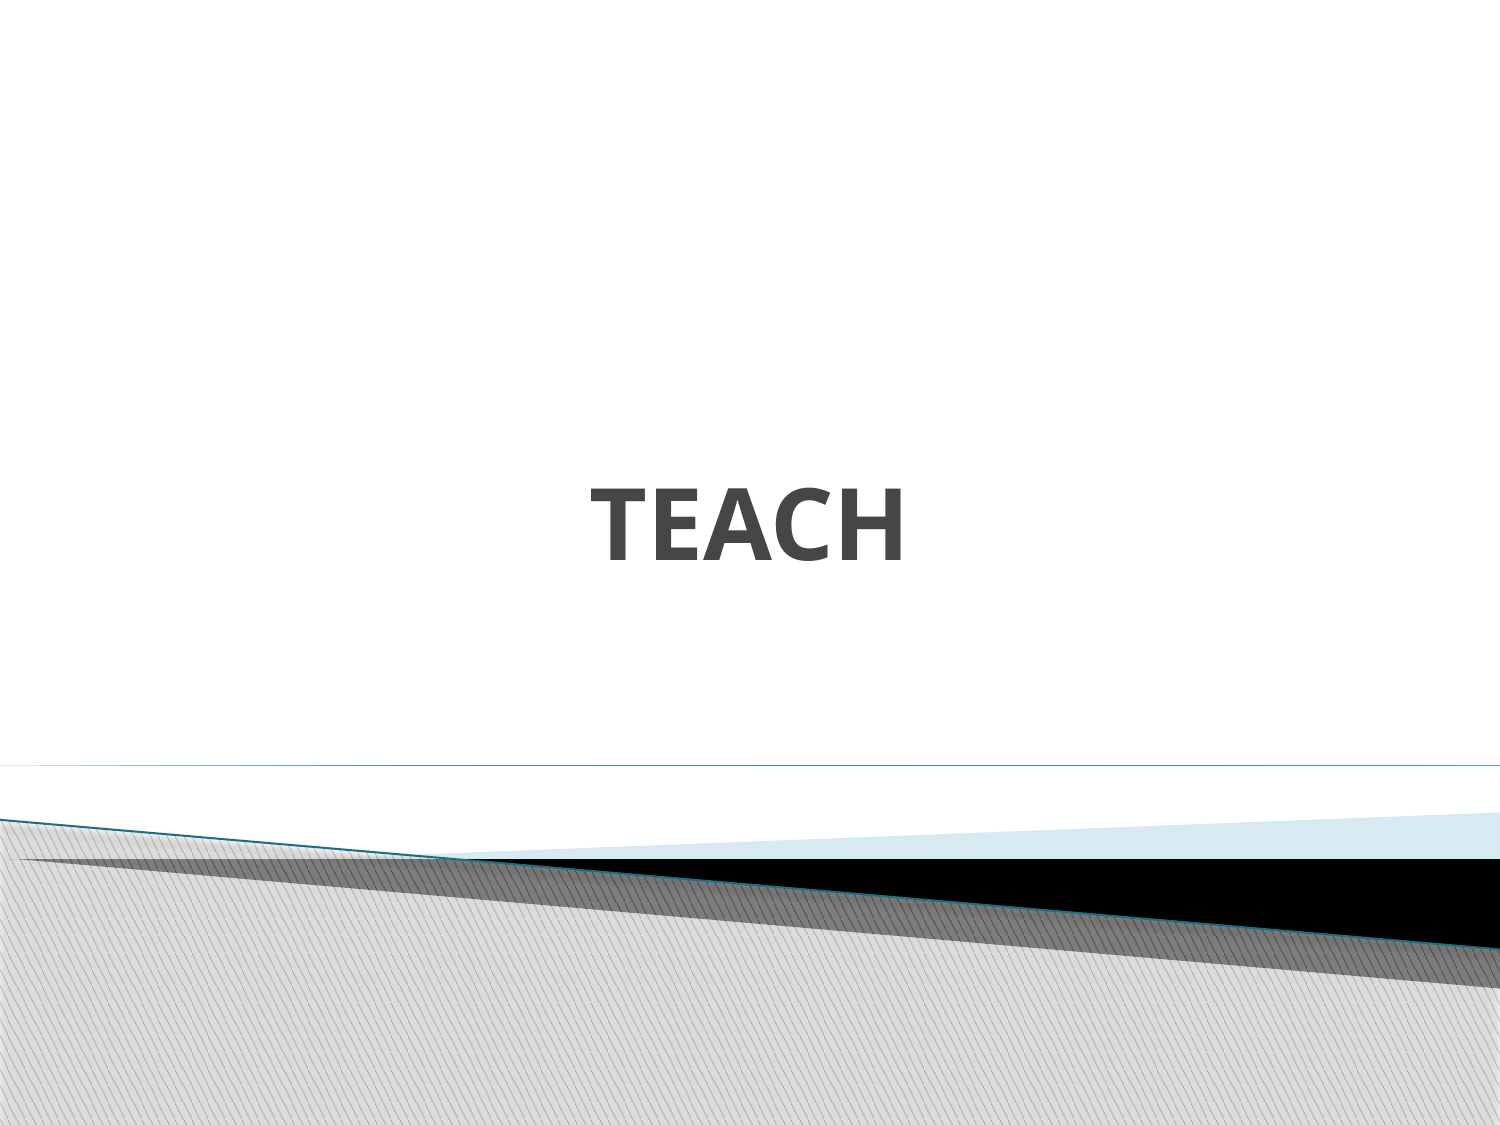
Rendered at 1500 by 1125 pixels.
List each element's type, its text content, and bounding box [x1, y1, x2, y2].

title TEACH [112, 287, 1388, 588]
picture [5, 859, 1500, 989]
